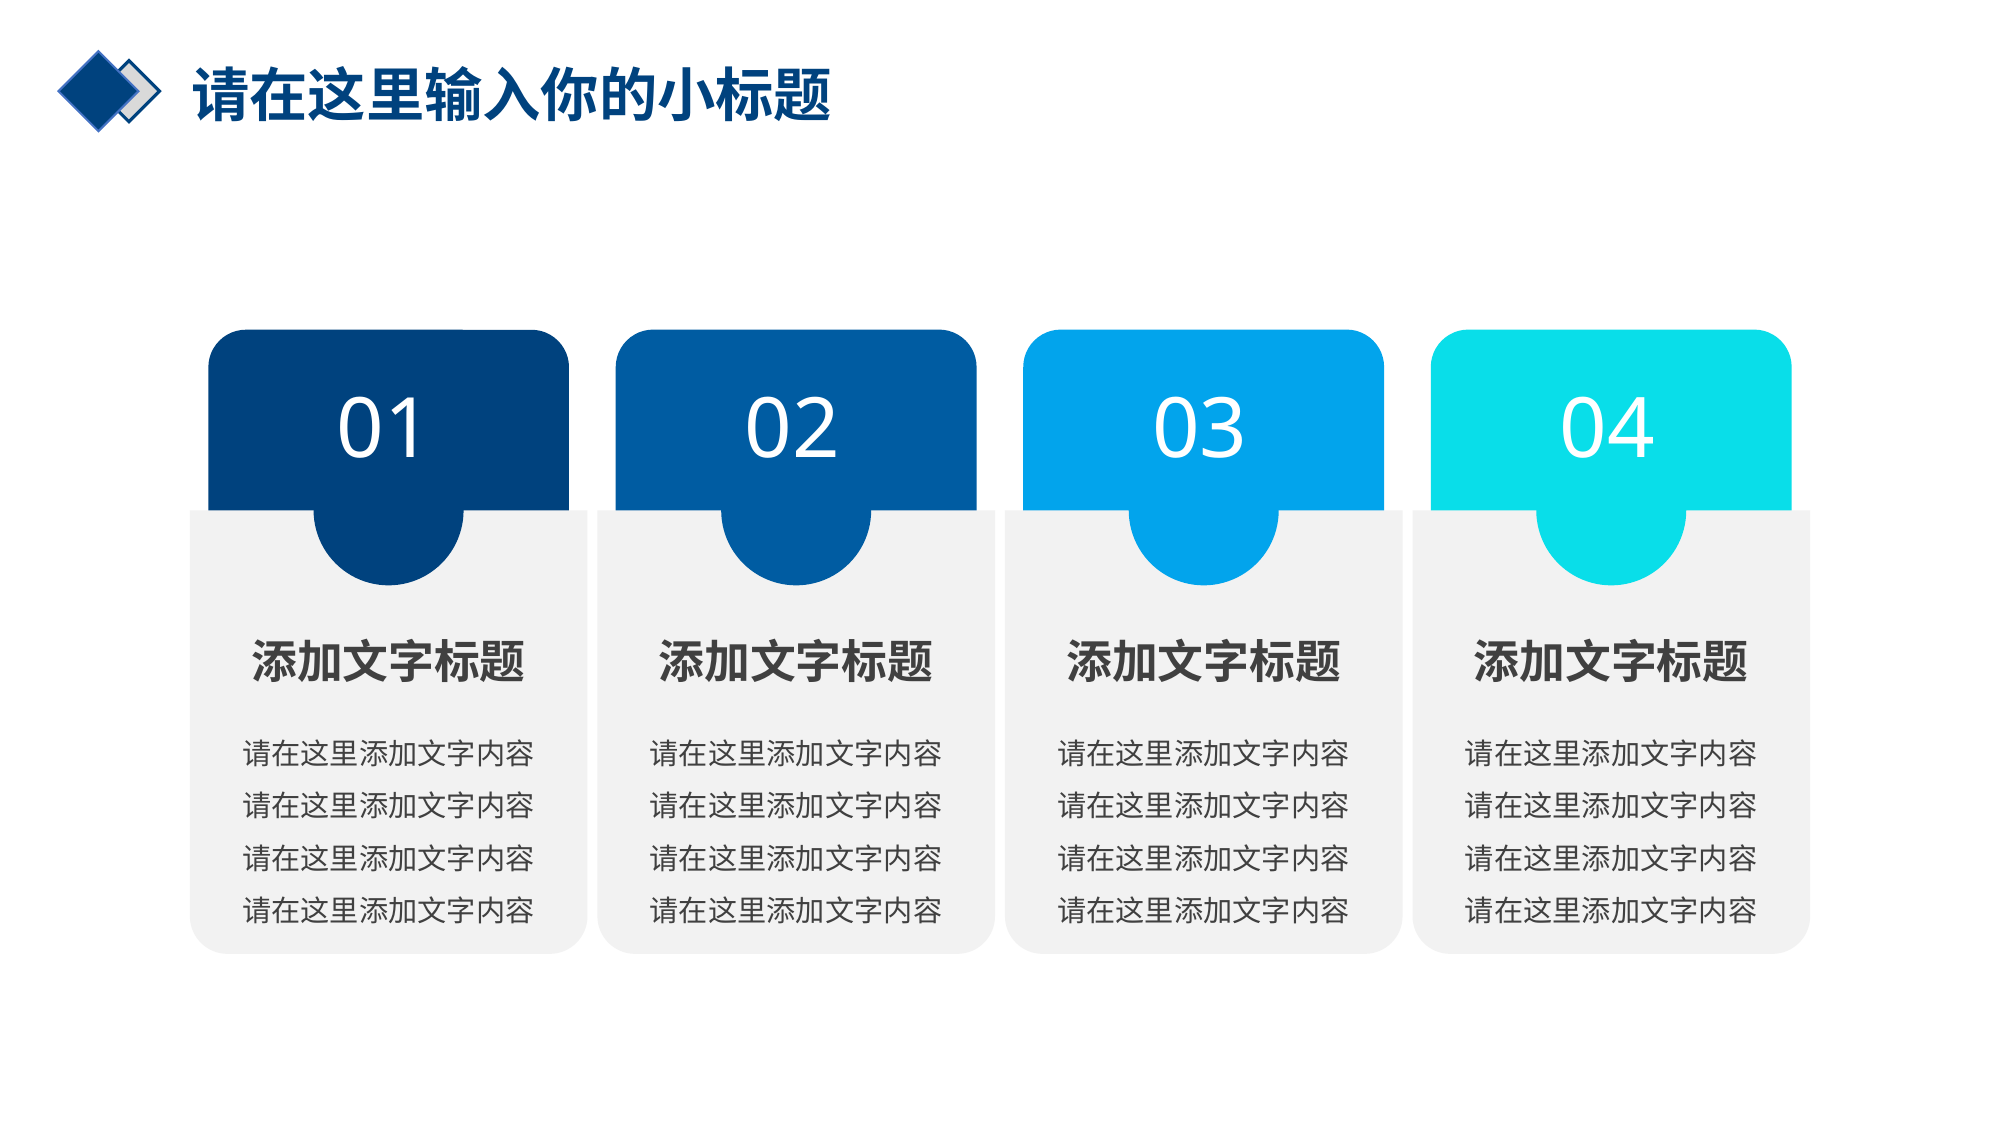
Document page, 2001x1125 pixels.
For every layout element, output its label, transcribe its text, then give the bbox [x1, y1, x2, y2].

text_box 请在这里添加文字内容 请在这里添加文字内容 请在这里添加文字内容 请在这里添加文字内容 [1440, 710, 1782, 935]
text_box [189, 510, 588, 954]
text_box 请在这里输入你的小标题 [176, 58, 1110, 132]
text_box 添加文字标题 [1045, 625, 1363, 695]
text_box [615, 329, 977, 510]
text_box [597, 510, 996, 954]
text_box [1412, 510, 1811, 954]
text_box 01 [322, 366, 455, 482]
text_box [1536, 476, 1687, 586]
text_box 添加文字标题 [637, 625, 955, 695]
text_box [208, 329, 569, 510]
text_box 添加文字标题 [1452, 625, 1770, 695]
text_box 请在这里添加文字内容 请在这里添加文字内容 请在这里添加文字内容 请在这里添加文字内容 [218, 710, 559, 935]
text_box [313, 475, 464, 586]
text_box [1023, 329, 1385, 510]
text_box [721, 476, 872, 586]
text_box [58, 51, 160, 132]
text_box 请在这里添加文字内容 请在这里添加文字内容 请在这里添加文字内容 请在这里添加文字内容 [1033, 710, 1375, 935]
text_box 03 [1137, 366, 1271, 482]
text_box 04 [1544, 366, 1678, 482]
text_box [1430, 329, 1792, 510]
text_box 添加文字标题 [229, 625, 548, 695]
text_box [1004, 510, 1403, 954]
text_box [1128, 476, 1279, 586]
text_box 02 [729, 366, 863, 482]
text_box 请在这里添加文字内容 请在这里添加文字内容 请在这里添加文字内容 请在这里添加文字内容 [625, 710, 967, 935]
